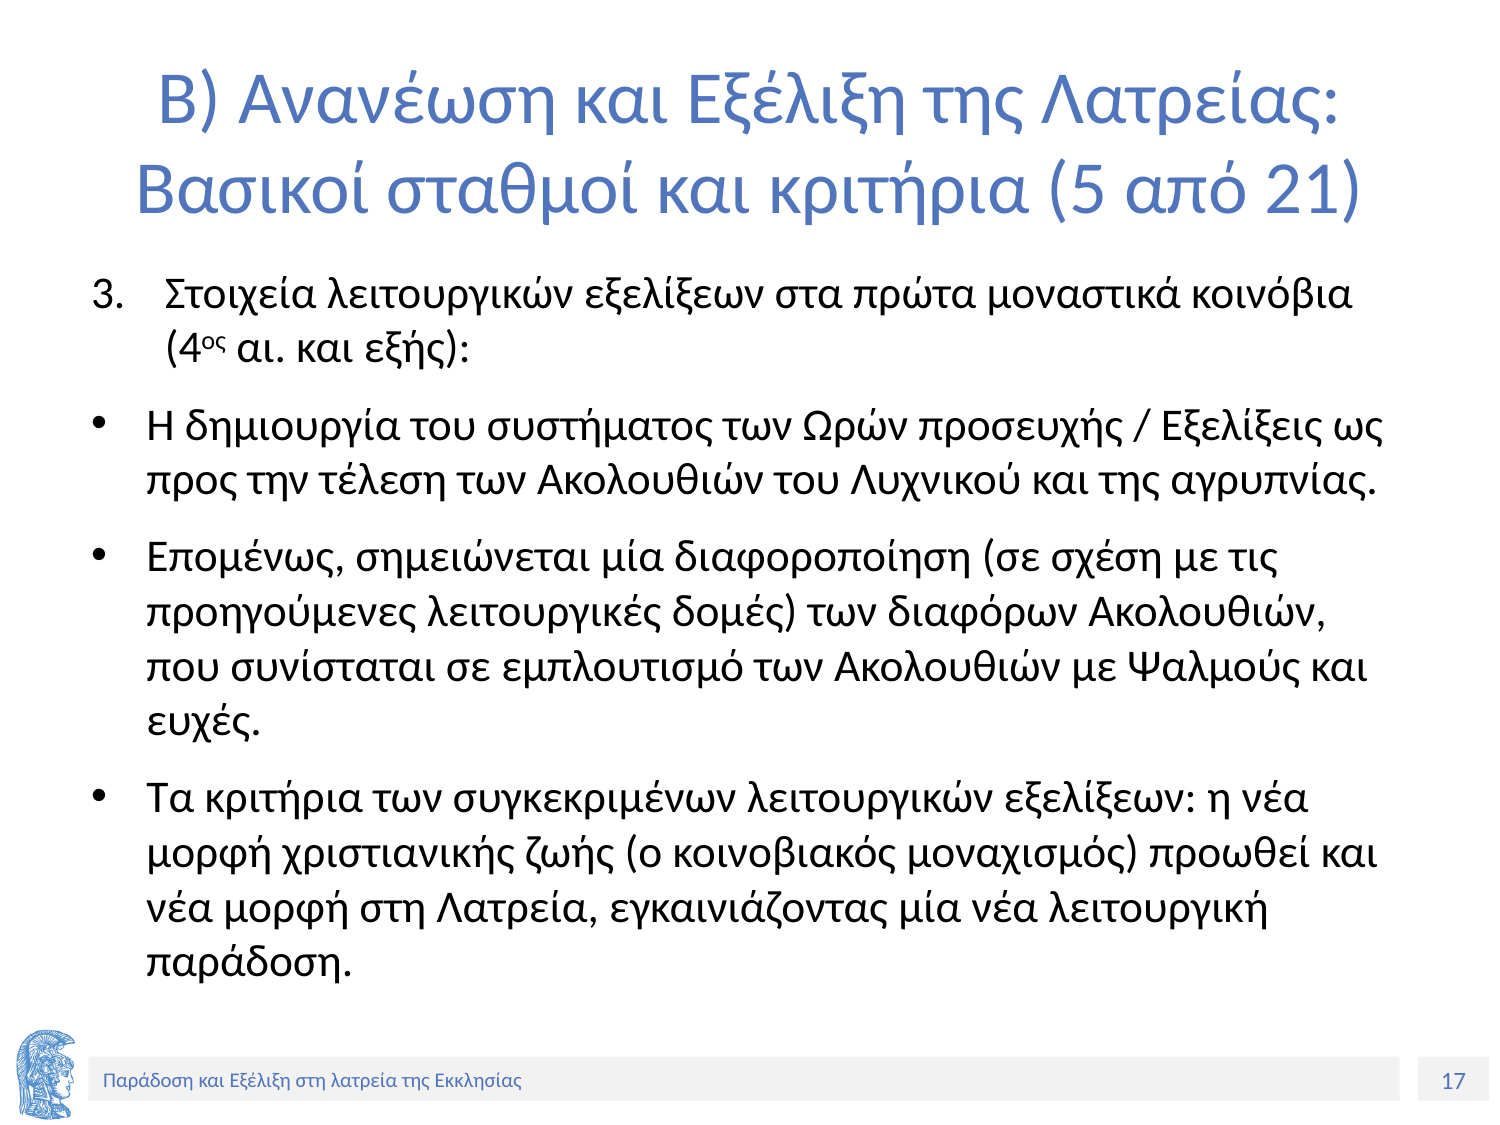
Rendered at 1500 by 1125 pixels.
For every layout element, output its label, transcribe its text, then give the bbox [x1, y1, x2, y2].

picture [9, 1026, 81, 1120]
title Β) Ανανέωση και Εξέλιξη της Λατρείας: Βασικοί σταθμοί και κριτήρια (5 από 21) [75, 45, 1425, 233]
list Στοιχεία λειτουργικών εξελίξεων στα πρώτα μοναστικά κοινόβια (4ος αι. και εξής): Η δημιουργία του συστήματος των Ωρών προσευχής / Εξελίξεις ως προς την τέλεση των Ακολουθιών του Λυχνικού και της αγρυπνίας. Επομένως, σημειώνεται μία διαφοροποίηση (σε σχέση με τις προηγούμενες λειτουργικές δομές) των διαφόρων Ακολουθιών, που συνίσταται σε εμπλουτισμό των Ακολουθιών με Ψαλμούς και ευχές. Τα κριτήρια των συγκεκριμένων λειτουργικών εξελίξεων: η νέα μορφή χριστιανικής ζωής (ο κοινοβιακός μοναχισμός) προωθεί και νέα μορφή στη Λατρεία, εγκαινιάζοντας μία νέα λειτουργική παράδοση. [76, 255, 1427, 998]
